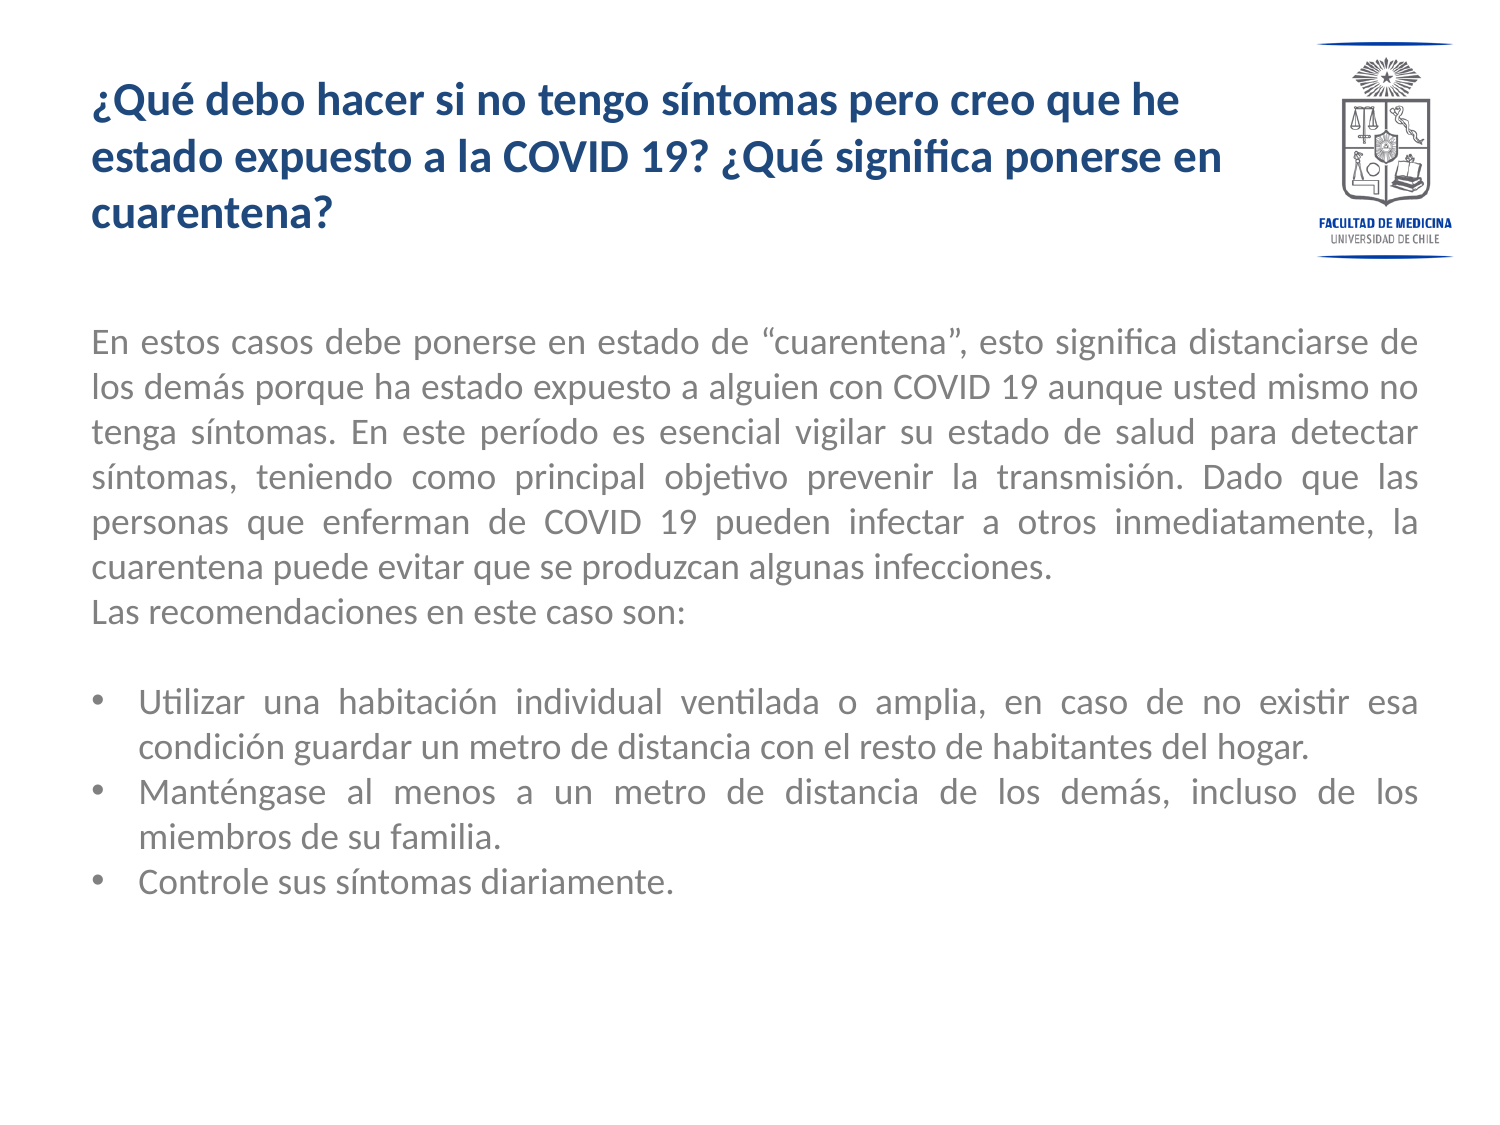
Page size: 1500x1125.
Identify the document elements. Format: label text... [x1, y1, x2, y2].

picture [1292, 27, 1480, 280]
title ¿Qué debo hacer si no tengo síntomas pero creo que he estado expuesto a la COVID 19? ¿Qué significa ponerse en cuarentena? [76, 59, 1287, 247]
text_box En estos casos debe ponerse en estado de “cuarentena”, esto significa distanciarse de los demás porque ha estado expuesto a alguien con COVID 19 aunque usted mismo no tenga síntomas. En este período es esencial vigilar su estado de salud para detectar síntomas, teniendo como principal objetivo prevenir la transmisión. Dado que las personas que enferman de COVID 19 pueden infectar a otros inmediatamente, la cuarentena puede evitar que se produzcan algunas infecciones. Las recomendaciones en este caso son: Utilizar una habitación individual ventilada o amplia, en caso de no existir esa condición guardar un metro de distancia con el resto de habitantes del hogar. Manténgase al menos a un metro de distancia de los demás, incluso de los miembros de su familia. Controle sus síntomas diariamente. [76, 309, 1436, 910]
